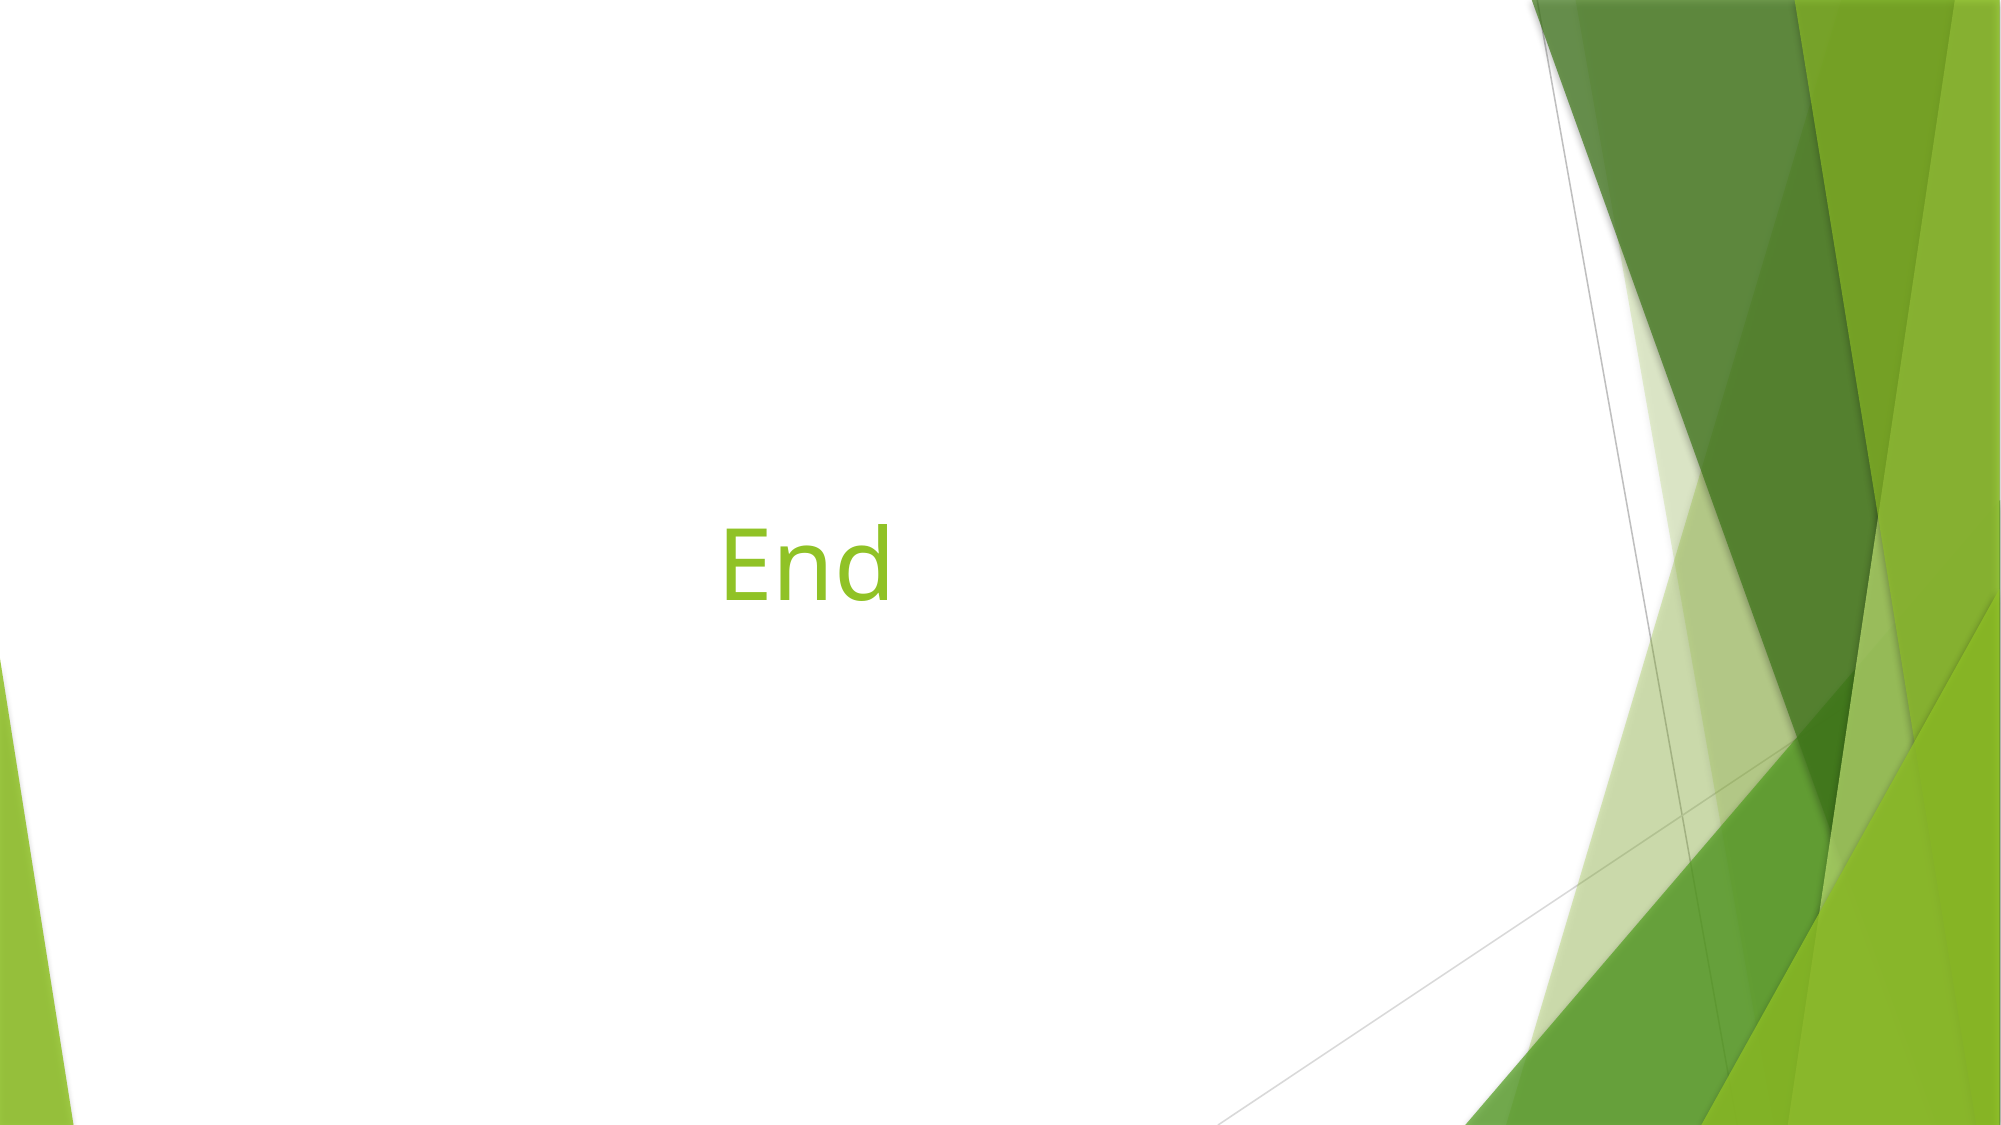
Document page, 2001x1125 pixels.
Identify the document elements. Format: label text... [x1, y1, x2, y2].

title End [193, 412, 1604, 630]
